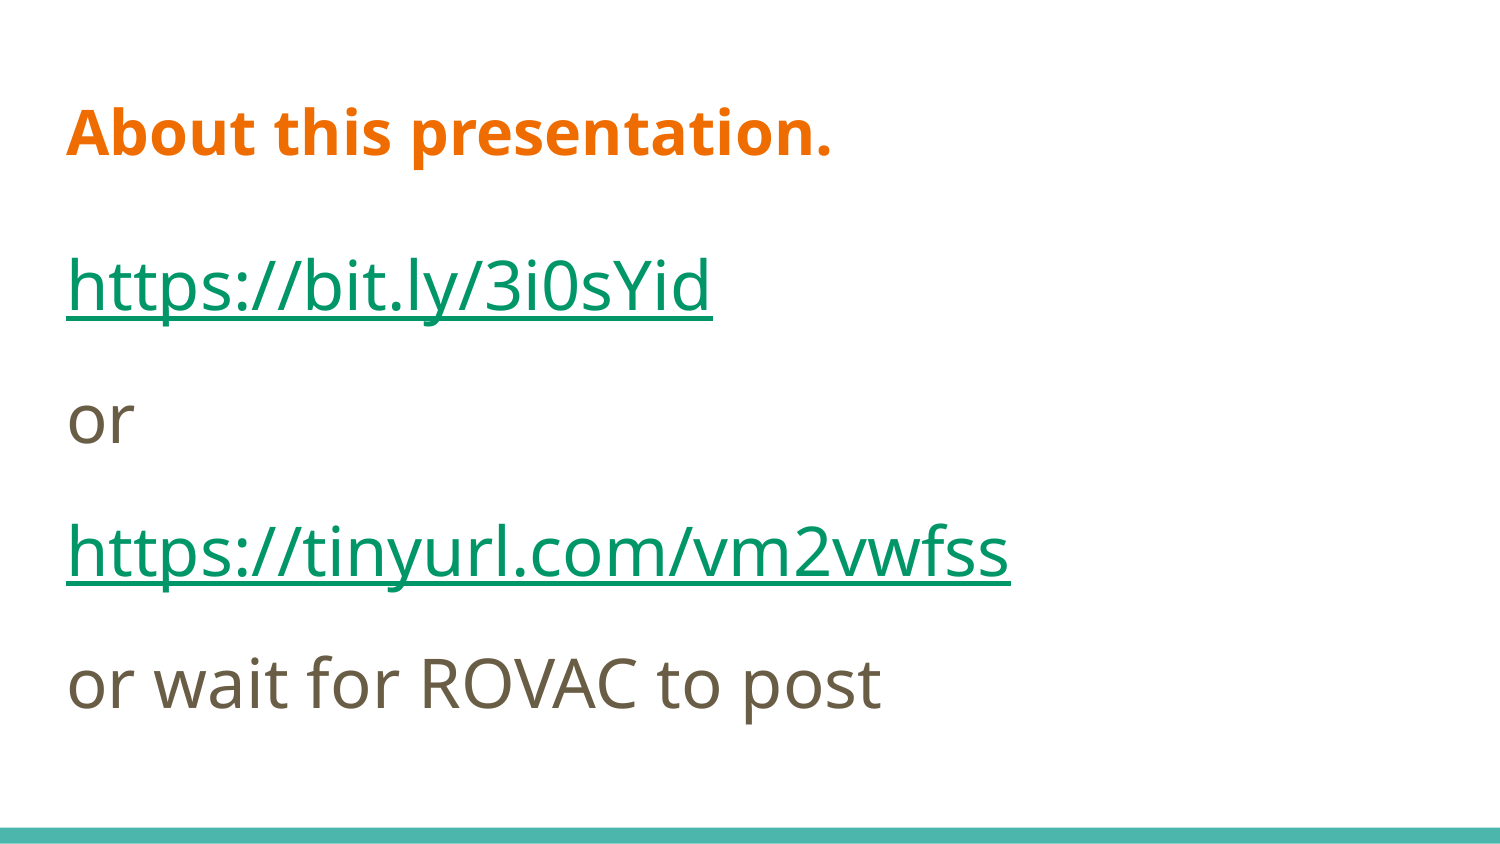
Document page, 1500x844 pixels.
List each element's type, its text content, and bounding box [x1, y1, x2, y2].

title About this presentation. [51, 72, 1449, 189]
list https://bit.ly/3i0sYid or https://tinyurl.com/vm2vwfss or wait for ROVAC to post [51, 207, 1449, 750]
